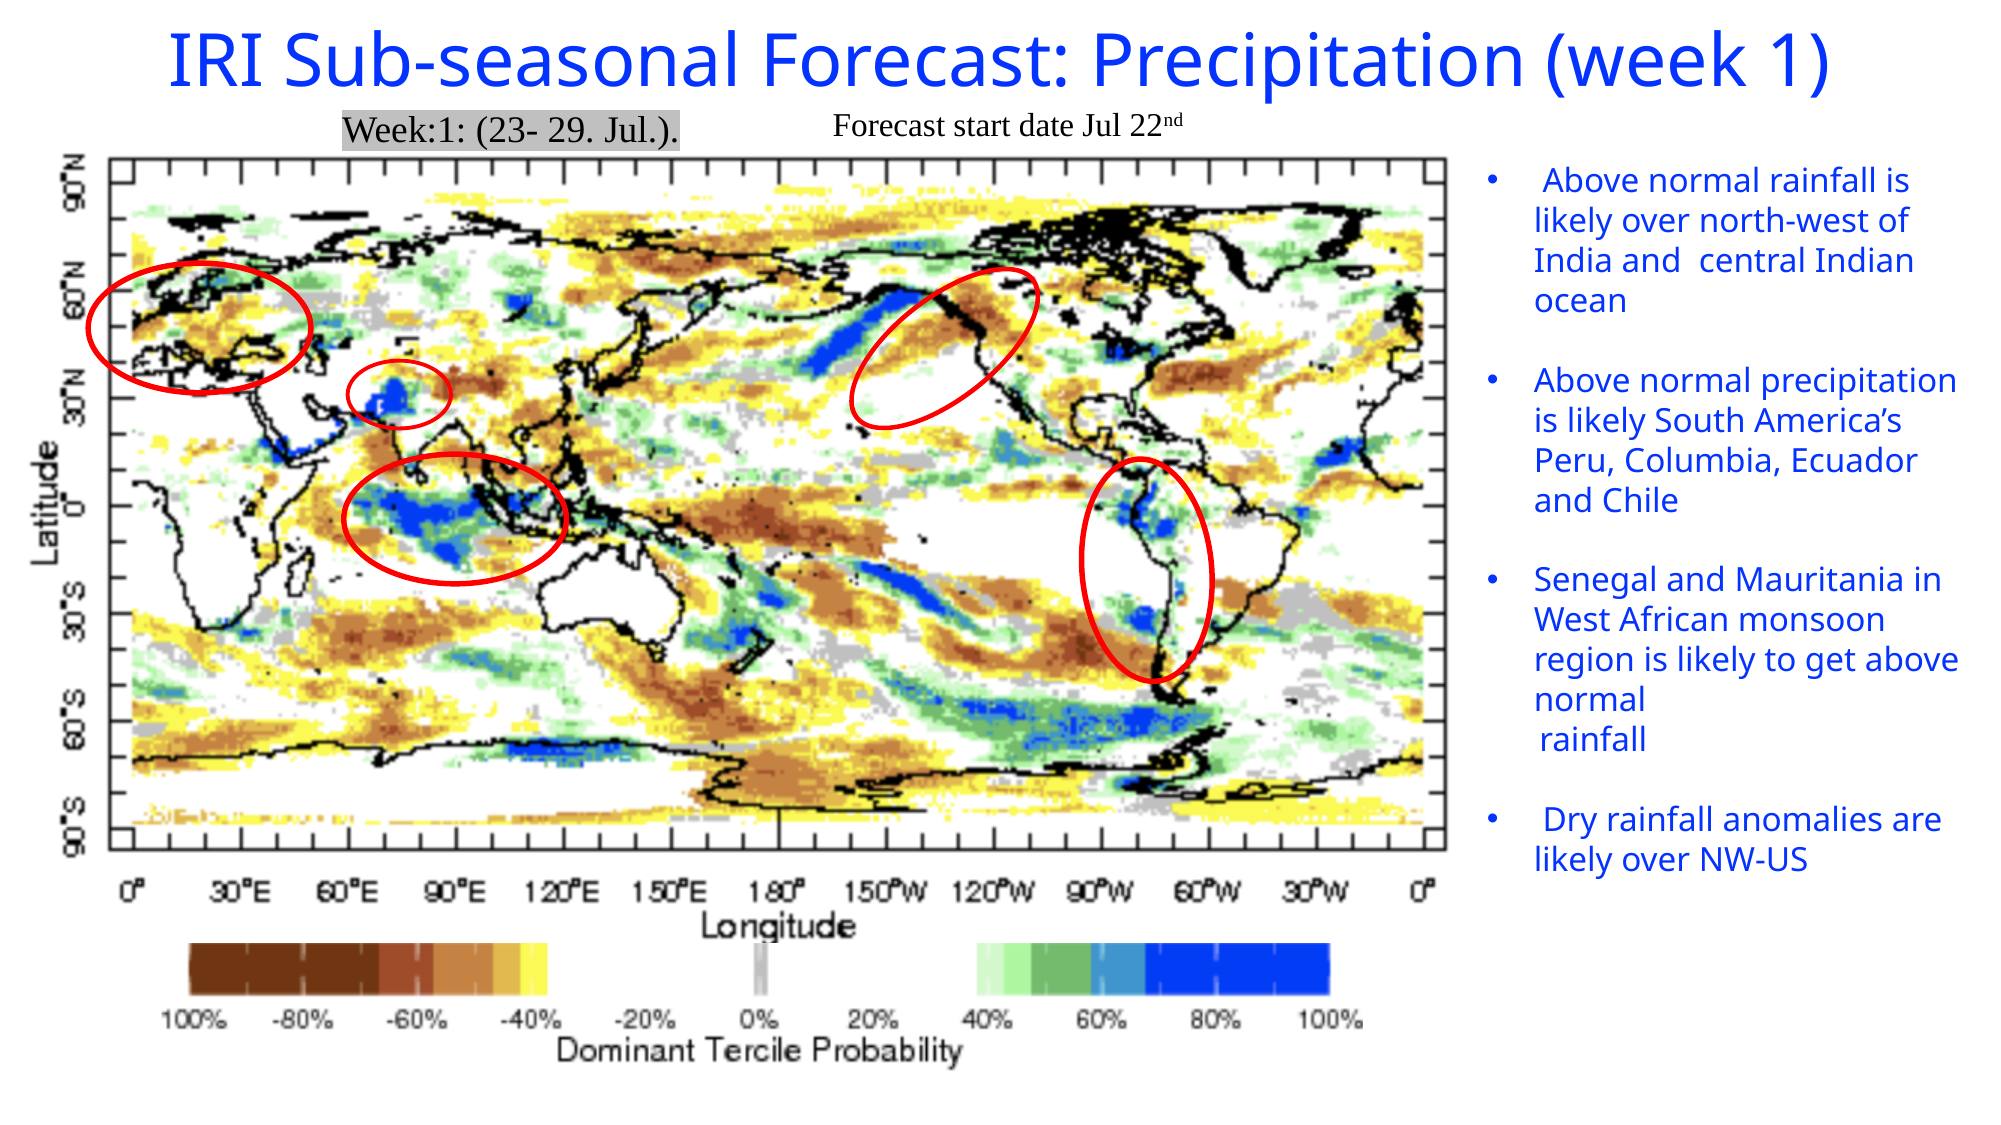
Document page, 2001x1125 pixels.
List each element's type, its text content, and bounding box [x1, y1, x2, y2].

text_box Forecast start date Jul 22nd [817, 96, 1207, 131]
title IRI Sub-seasonal Forecast: Precipitation (week 1) [137, 12, 1863, 113]
text_box Week:1: (23- 29. Jul.). [327, 98, 695, 131]
text_box Above normal rainfall is likely over north-west of India and central Indian ocean Above normal precipitation is likely South America’s Peru, Columbia, Ecuador and Chile Senegal and Mauritania in West African monsoon region is likely to get above normal rainfall Dry rainfall anomalies are likely over NW-US [1472, 112, 1996, 886]
picture [4, 131, 1471, 1086]
